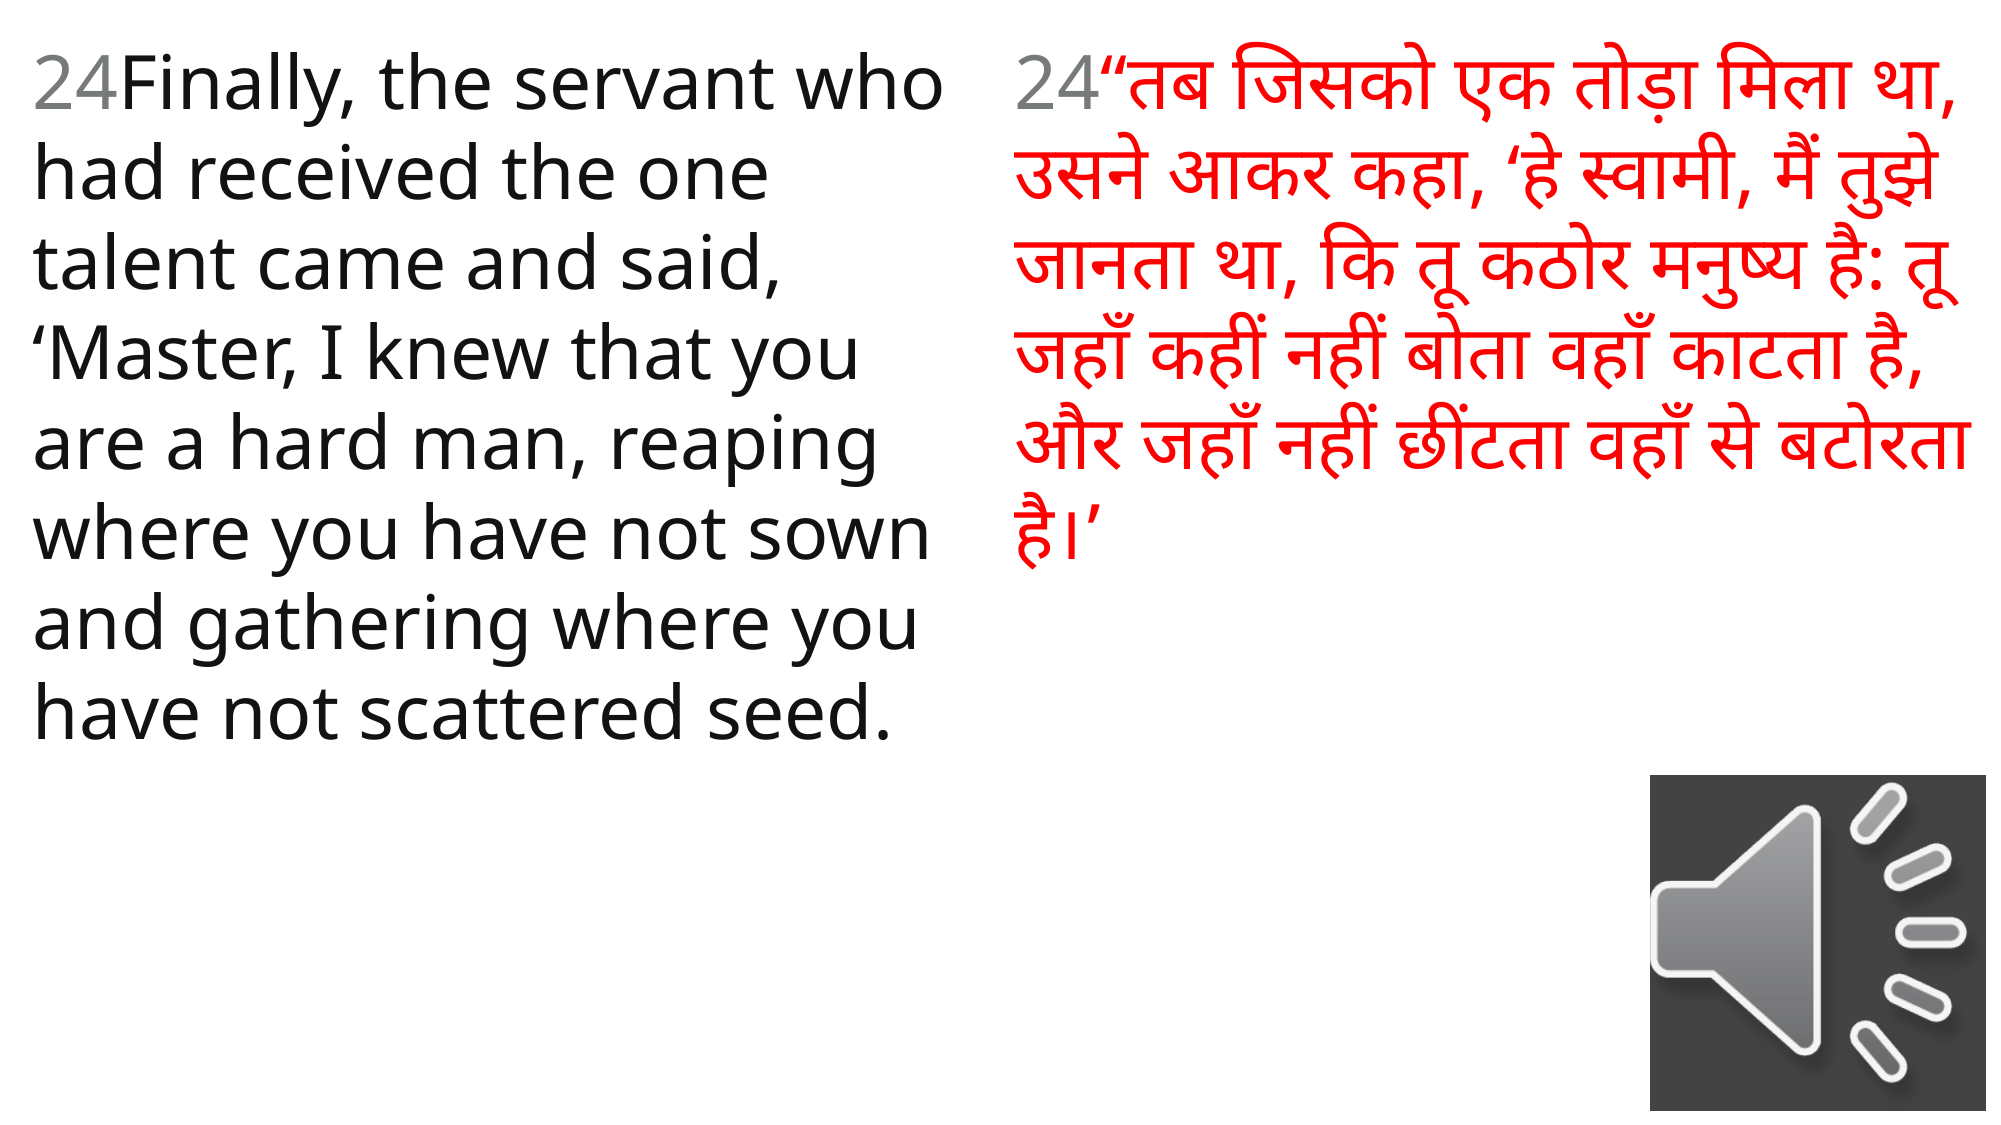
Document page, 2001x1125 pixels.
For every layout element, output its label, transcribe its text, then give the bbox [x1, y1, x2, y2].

text_box 24Finally, the servant who had received the one talent came and said, ‘Master, I knew that you are a hard man, reaping where you have not sown and gathering where you have not scattered seed. [18, 27, 973, 1104]
text_box 24“तब जिसको एक तोड़ा मिला था, उसने आकर कहा, ‘हे स्वामी, मैं तुझे जानता था, कि तू कठोर मनुष्य है: तू जहाँ कहीं नहीं बोता वहाँ काटता है, और जहाँ नहीं छींटता वहाँ से बटोरता है।’ [999, 27, 2000, 1104]
picture [1648, 773, 1987, 1112]
